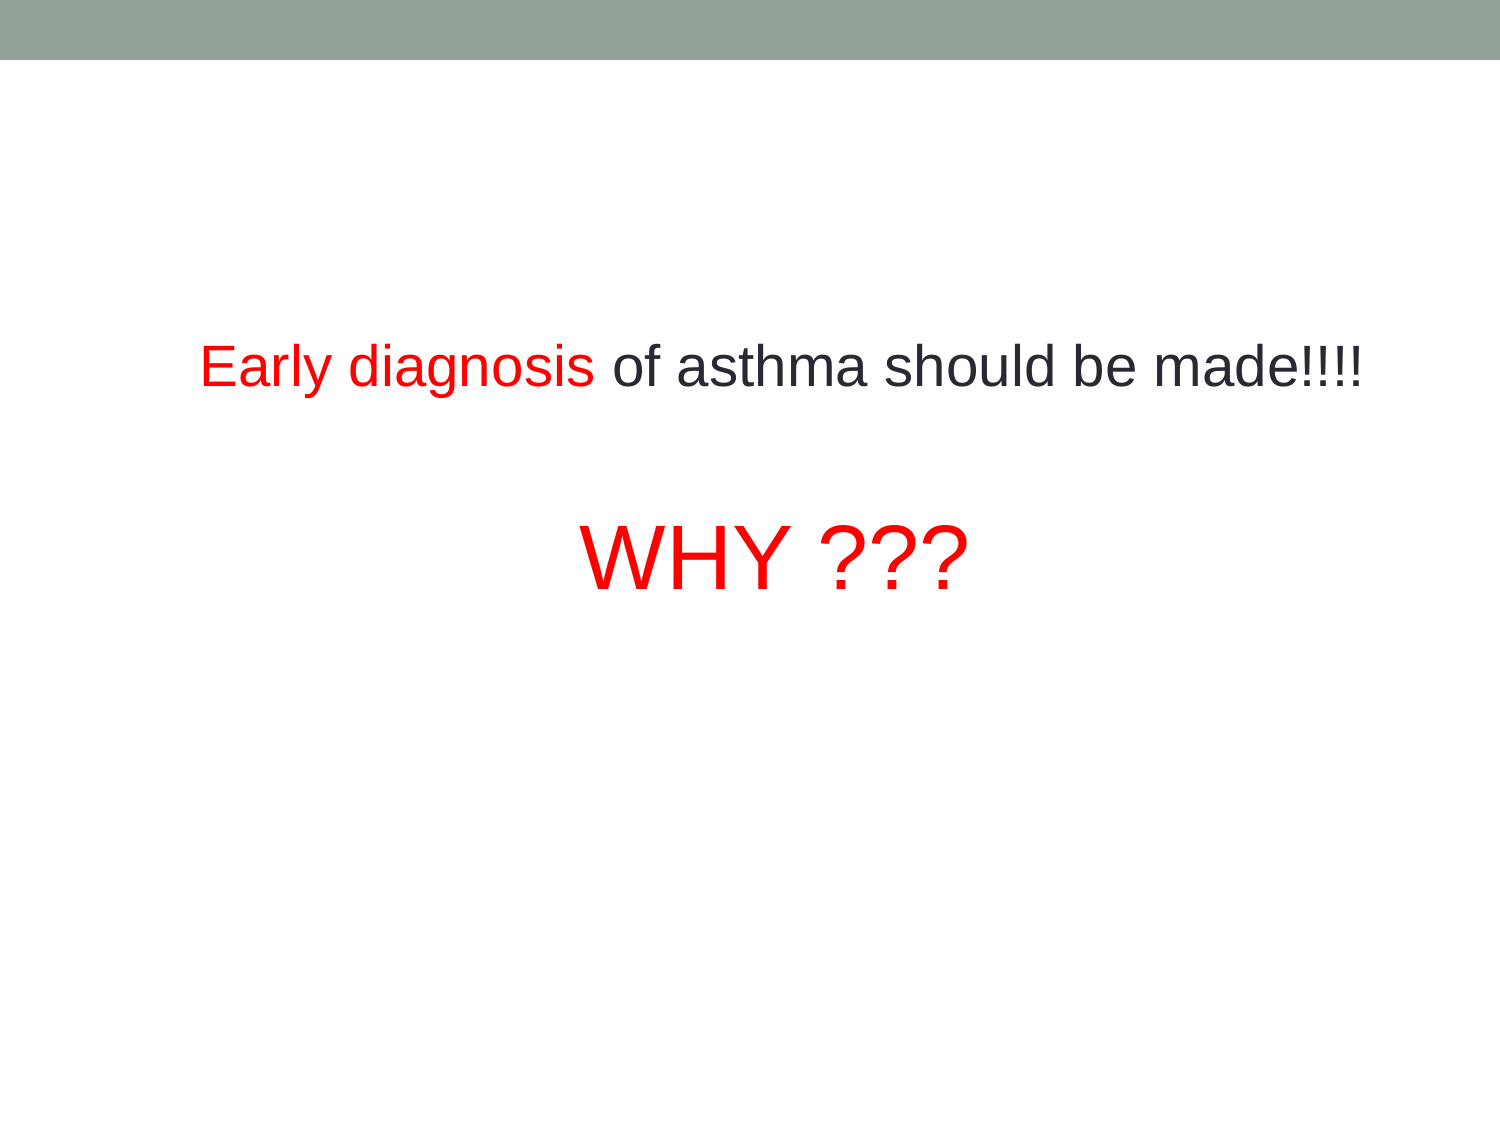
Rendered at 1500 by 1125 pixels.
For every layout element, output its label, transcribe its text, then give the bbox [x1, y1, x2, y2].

list Early diagnosis of asthma should be made!!!! WHY ??? [74, 75, 1426, 1036]
